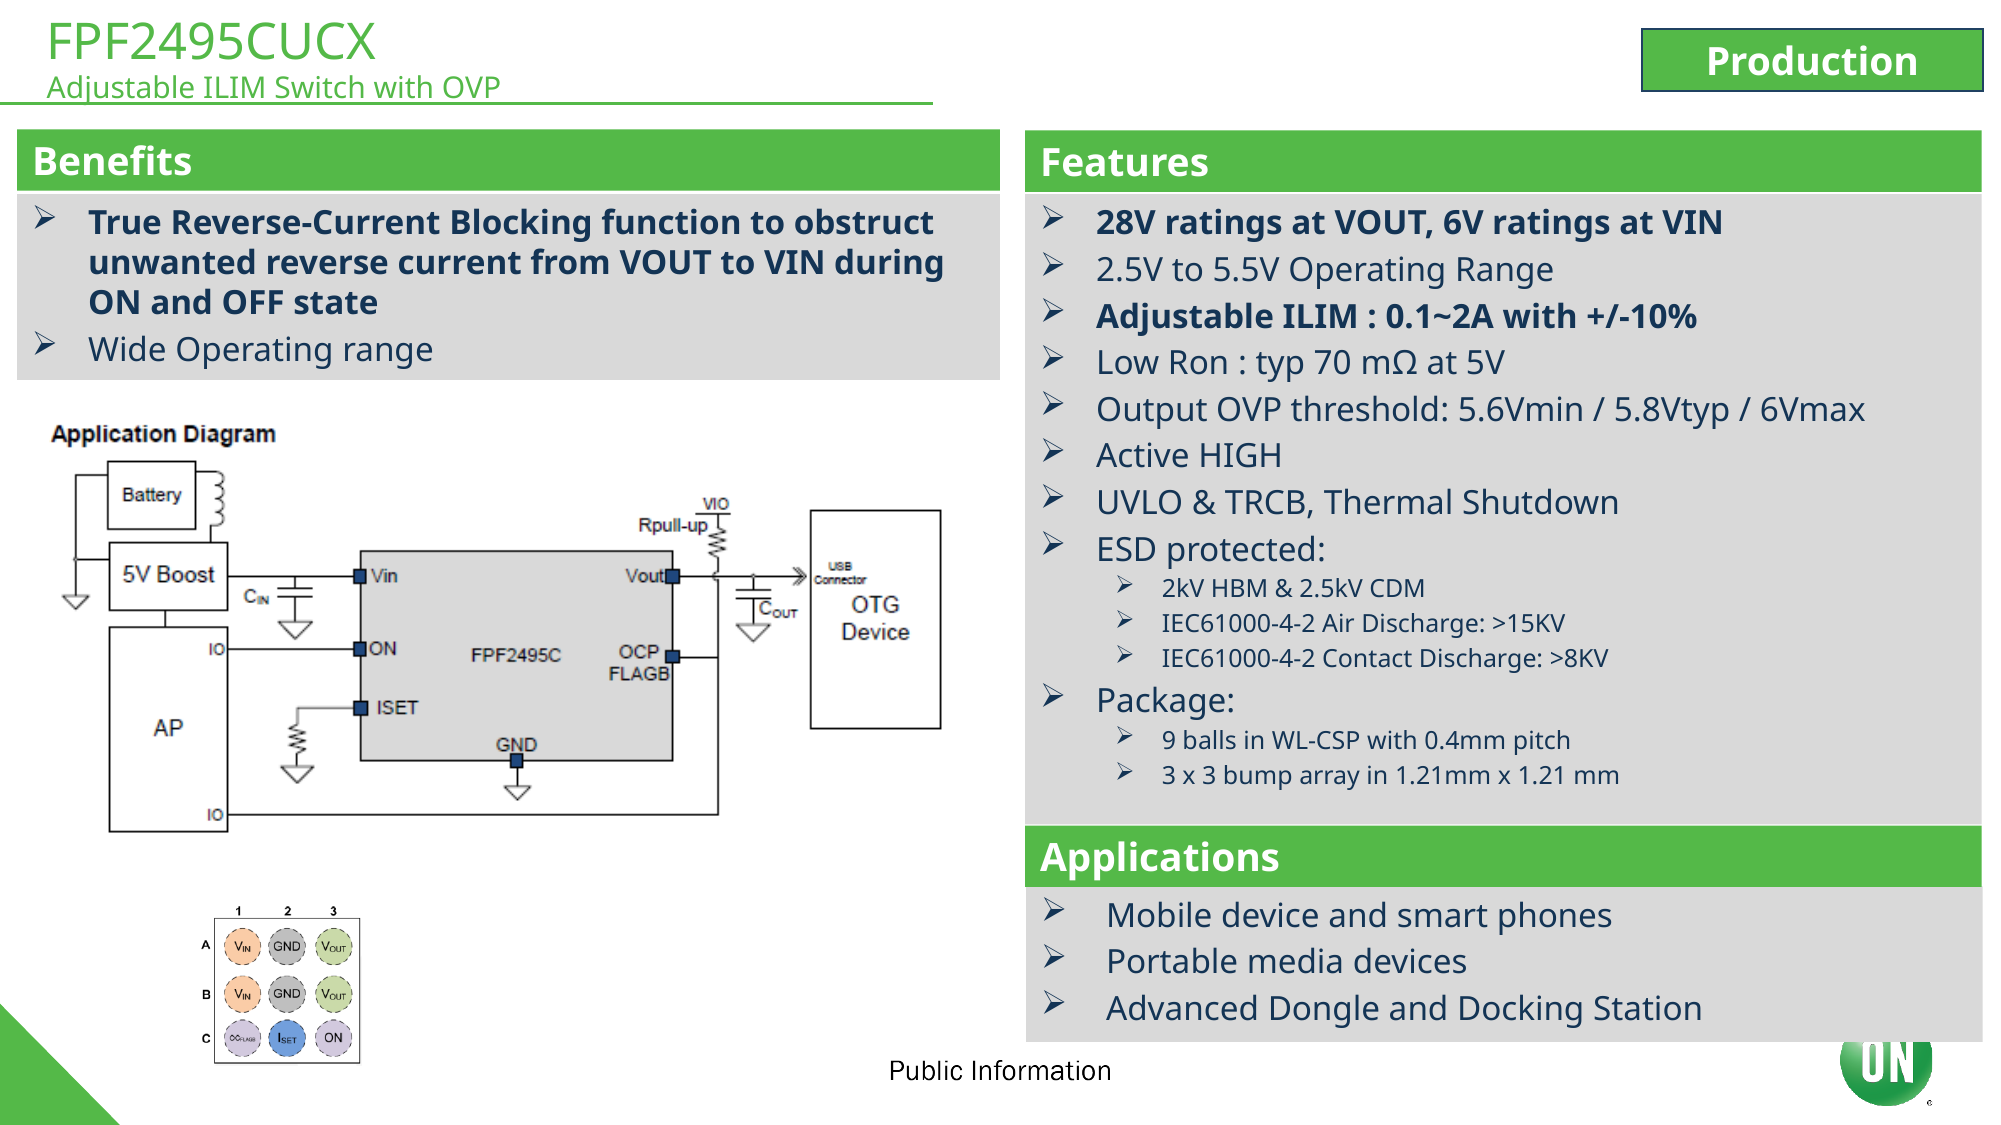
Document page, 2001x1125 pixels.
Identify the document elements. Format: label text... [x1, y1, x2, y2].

text_box Mobile device and smart phones Portable media devices Advanced Dongle and Docking Station [1026, 886, 1983, 1042]
text_box Applications [1025, 825, 1982, 887]
title FPF2495CUCX Adjustable ILIM Switch with OVP [31, 0, 1875, 113]
text_box Benefits [17, 129, 1000, 191]
text_box 28V ratings at VOUT, 6V ratings at VIN 2.5V to 5.5V Operating Range Adjustable ILIM : 0.1~2A with +/-10% Low Ron : typ 70 mΩ at 5V Output OVP threshold: 5.6Vmin / 5.8Vtyp / 6Vmax Active HIGH UVLO & TRCB, Thermal Shutdown ESD protected: 2kV HBM & 2.5kV CDM IEC61000-4-2 Air Discharge: >15KV IEC61000-4-2 Contact Discharge: >8KV Package: 9 balls in WL-CSP with 0.4mm pitch 3 x 3 bump array in 1.21mm x 1.21 mm [1025, 194, 1982, 825]
picture [1840, 1042, 1933, 1106]
text_box Features [1025, 130, 1982, 192]
picture [45, 412, 962, 843]
picture [888, 1055, 1112, 1090]
text_box Production [1641, 28, 1984, 92]
text_box True Reverse-Current Blocking function to obstruct unwanted reverse current from VOUT to VIN during ON and OFF state Wide Operating range [17, 194, 1000, 380]
picture [141, 904, 419, 1066]
